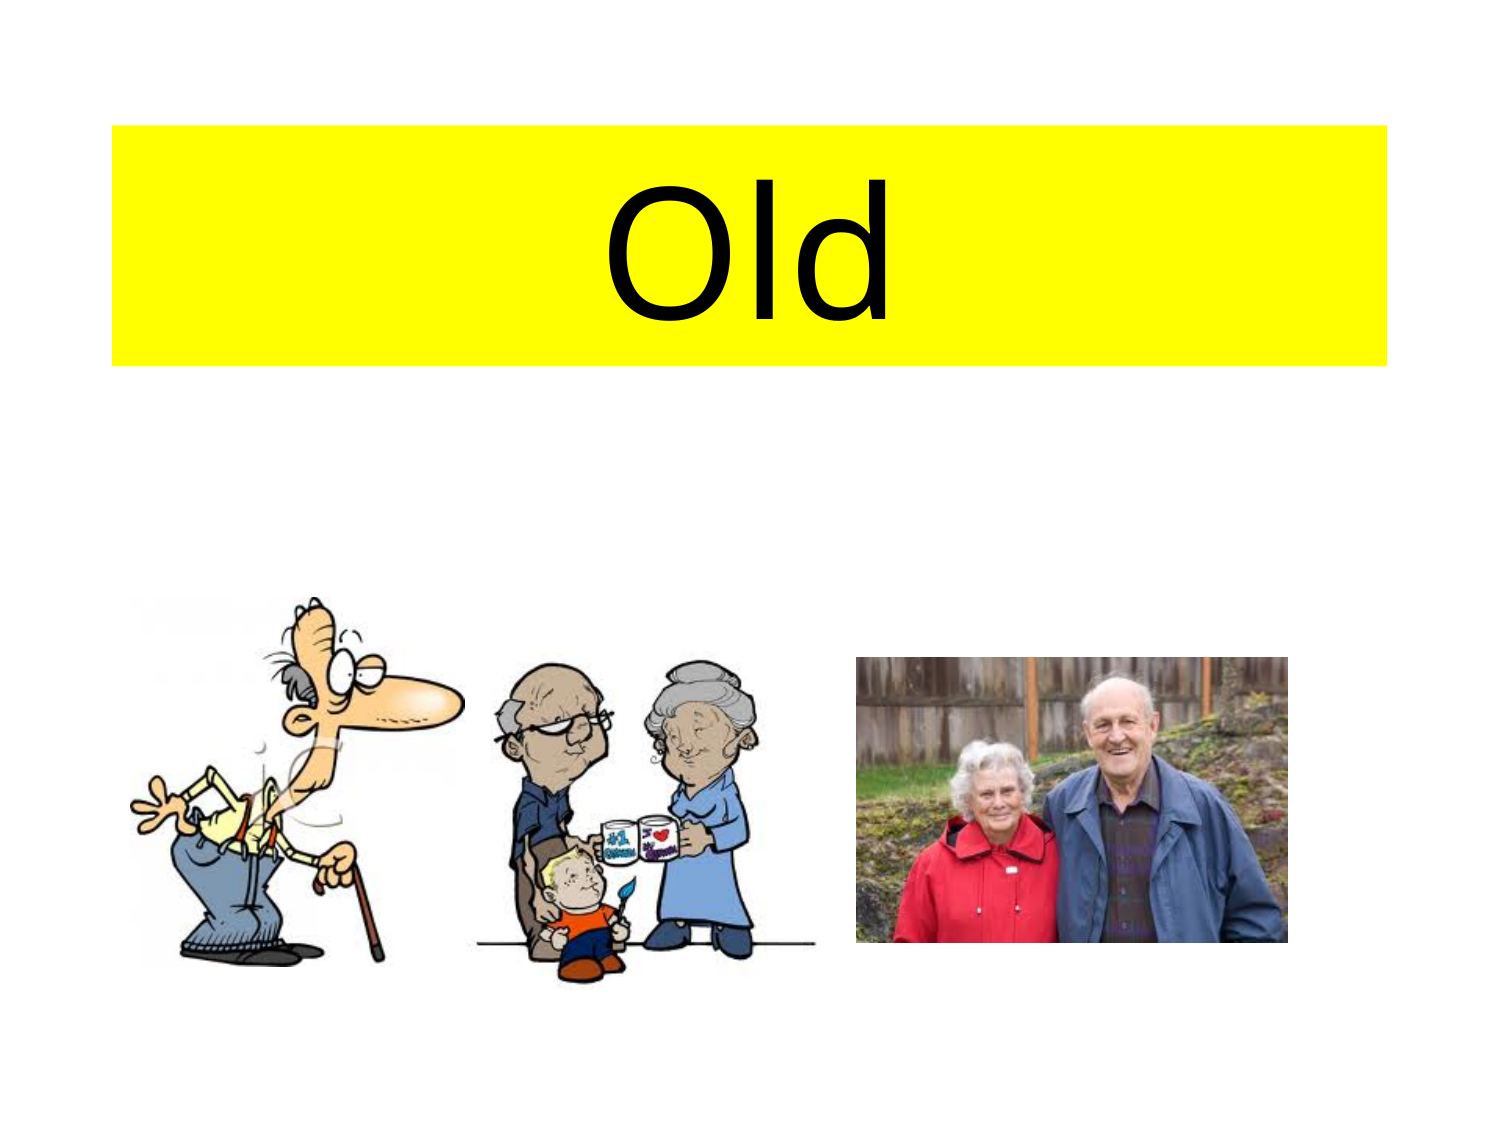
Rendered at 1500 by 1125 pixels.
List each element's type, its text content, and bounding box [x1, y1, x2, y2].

title Old [112, 125, 1388, 367]
picture [129, 597, 465, 967]
picture [466, 651, 830, 992]
picture [856, 656, 1288, 944]
